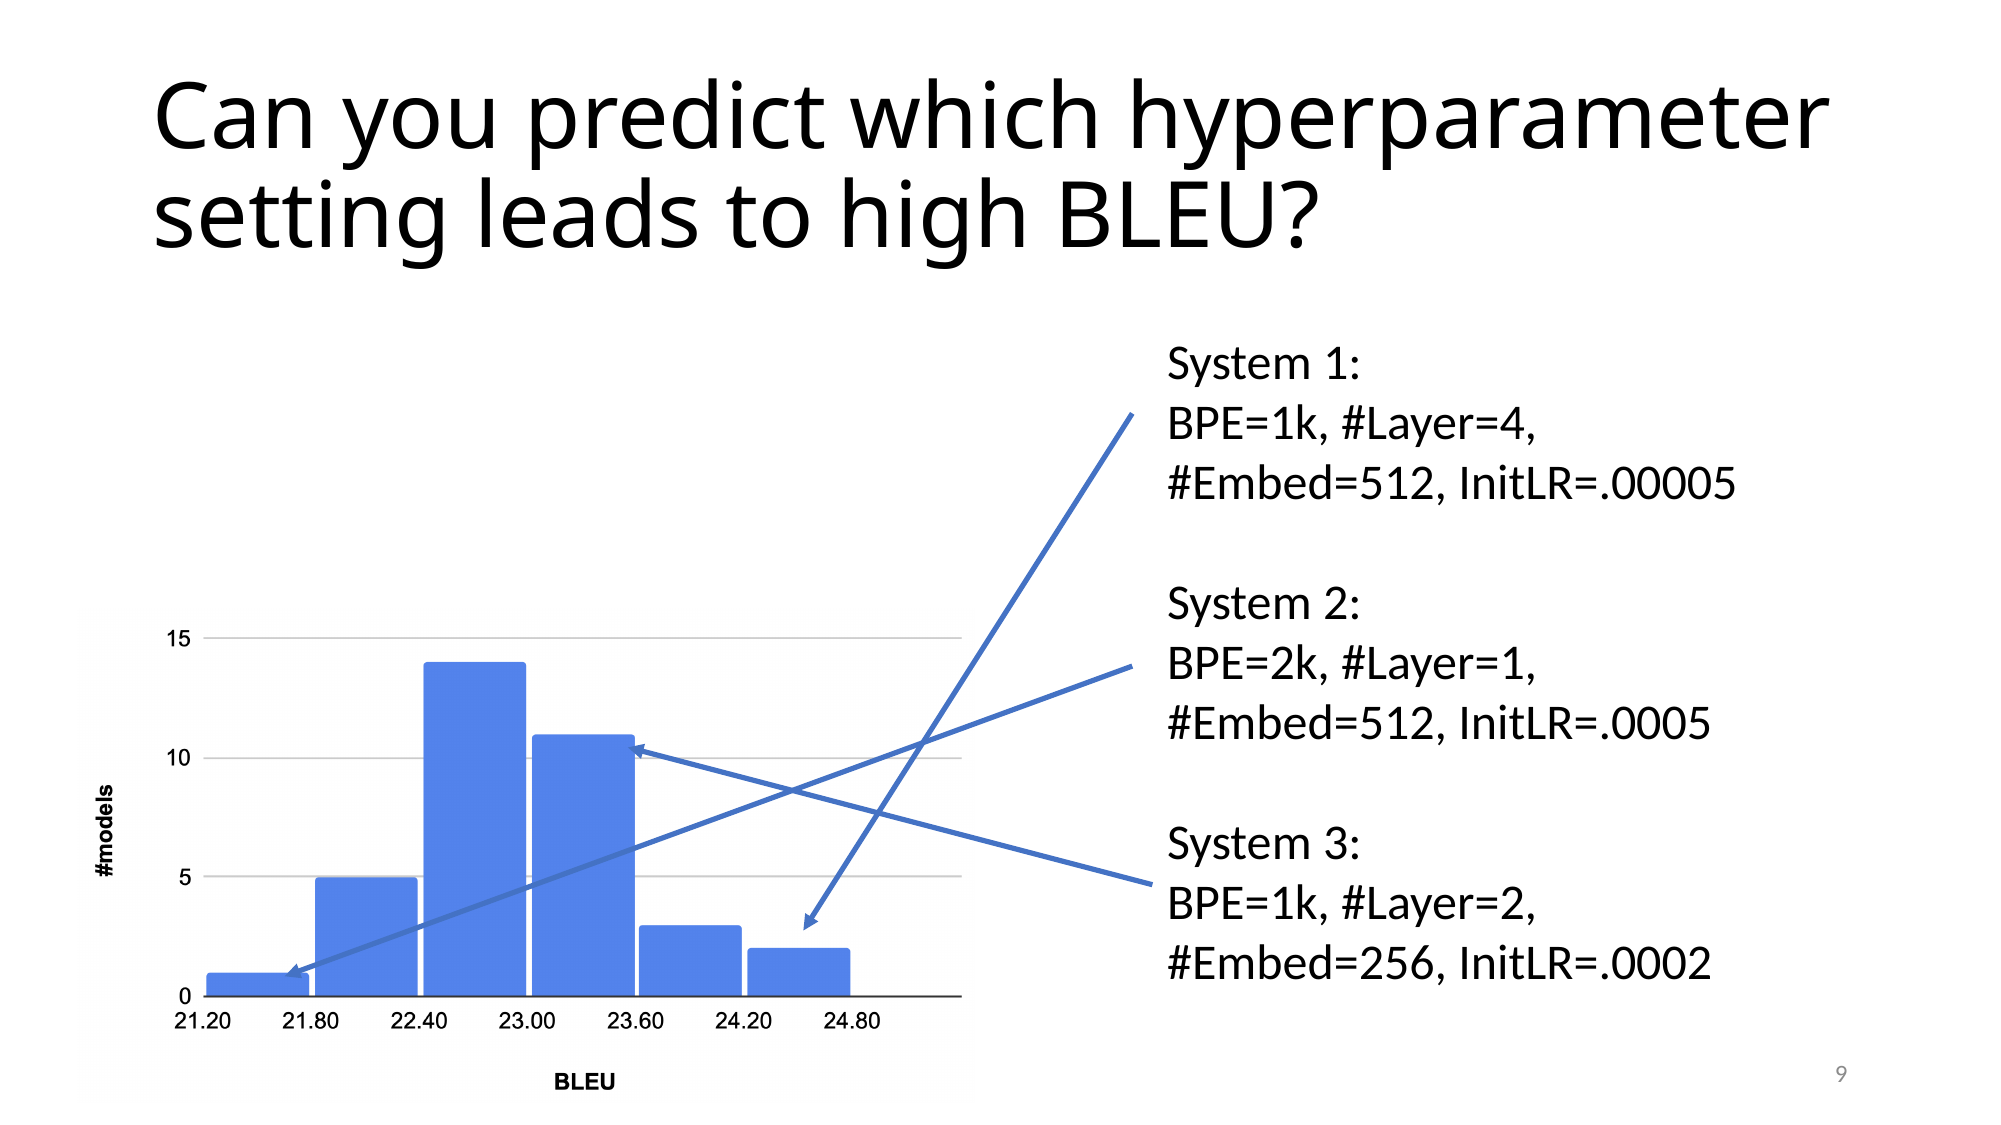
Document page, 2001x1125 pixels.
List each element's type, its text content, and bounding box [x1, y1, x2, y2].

title Can you predict which hyperparameter setting leads to high BLEU? [137, 59, 1863, 278]
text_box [284, 665, 1133, 977]
text_box System 1: BPE=1k, #Layer=4, #Embed=512, InitLR=.00005 System 2: BPE=2k, #Layer=1, #Embed=512, InitLR=.0005 System 3: BPE=1k, #Layer=2, #Embed=256, InitLR=.0002 [1152, 322, 1797, 1117]
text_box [803, 413, 1133, 665]
slide_number 8 [1797, 1042, 1863, 1103]
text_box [627, 747, 1153, 885]
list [77, 608, 975, 1103]
